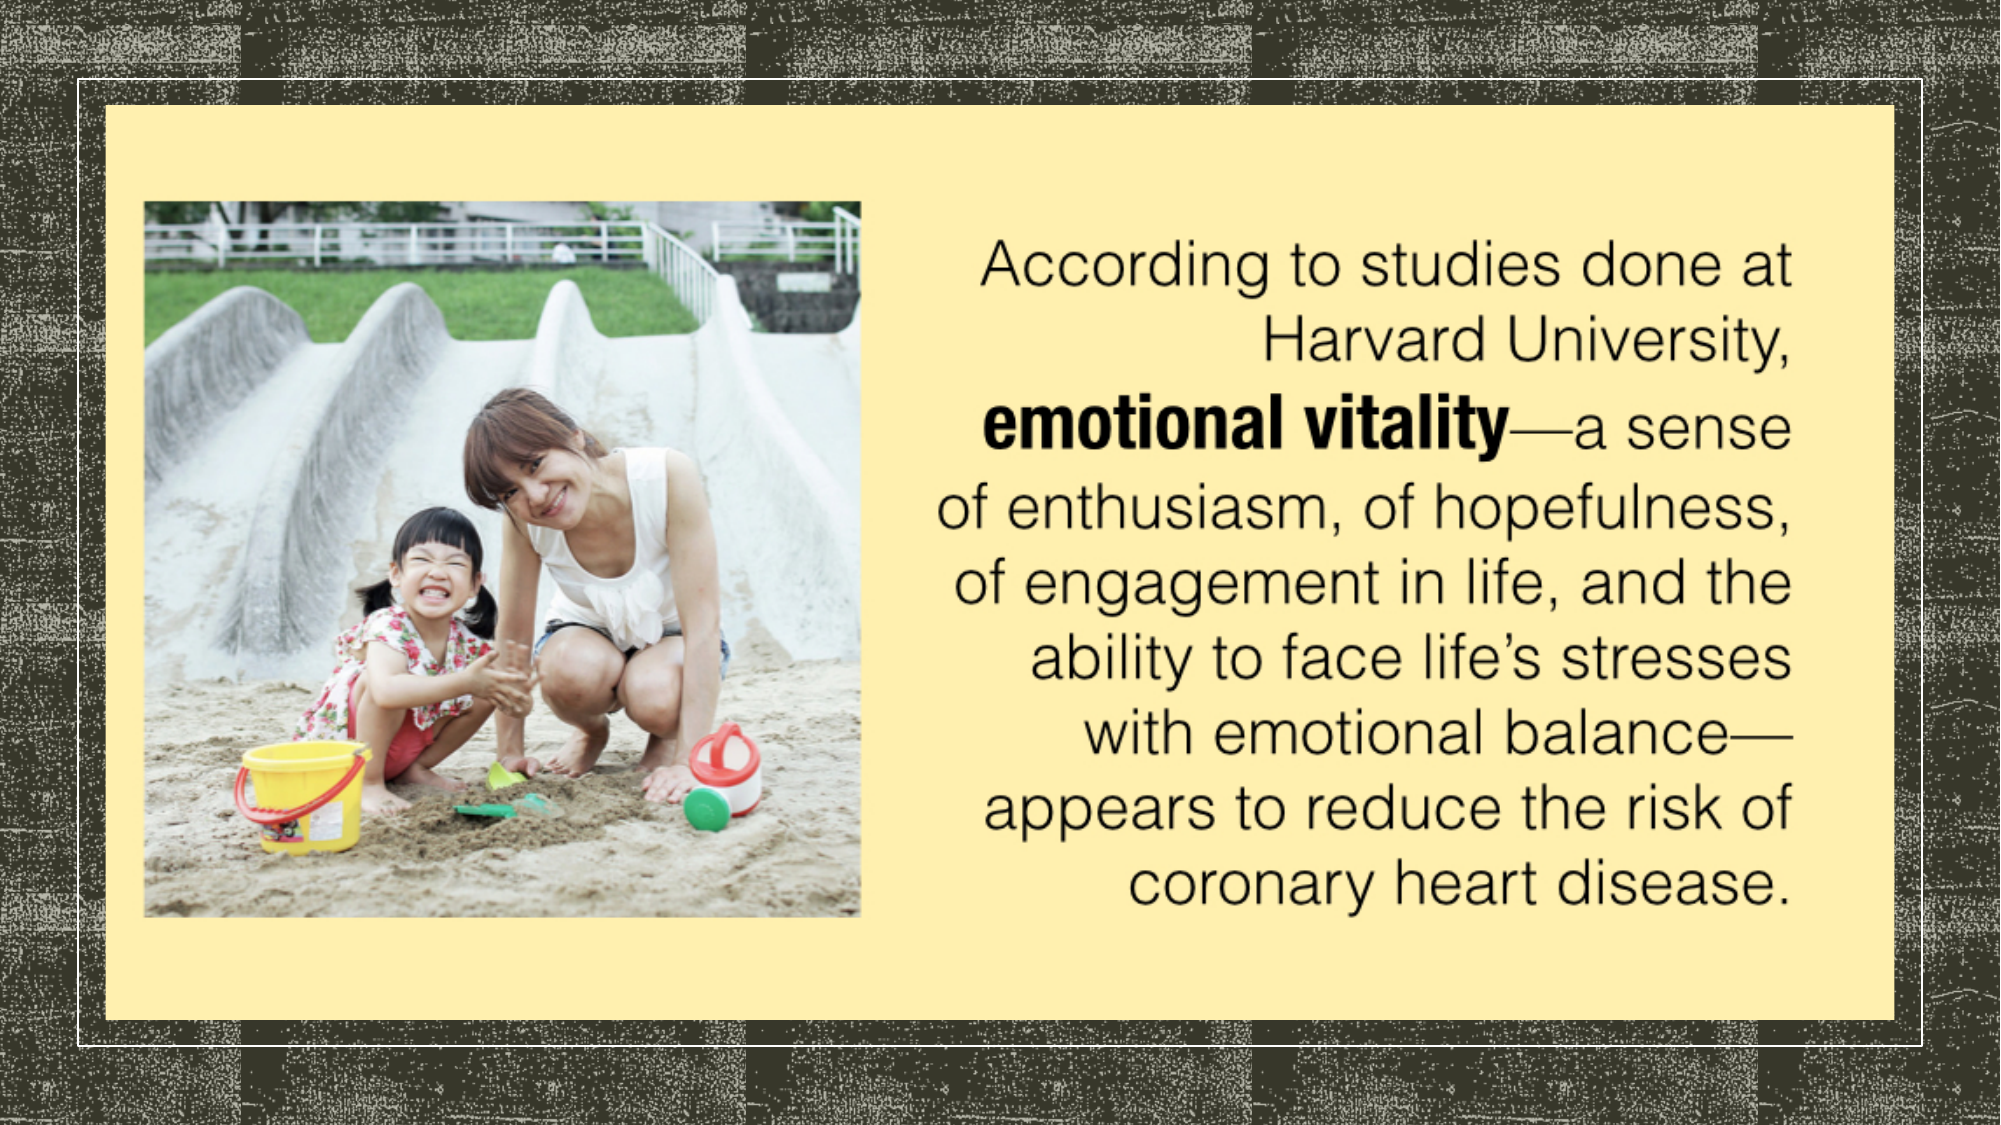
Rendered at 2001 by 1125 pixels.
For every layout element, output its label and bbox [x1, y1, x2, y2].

picture [108, 108, 1892, 1015]
text_box [77, 78, 1923, 1047]
text_box [0, 0, 2000, 1125]
